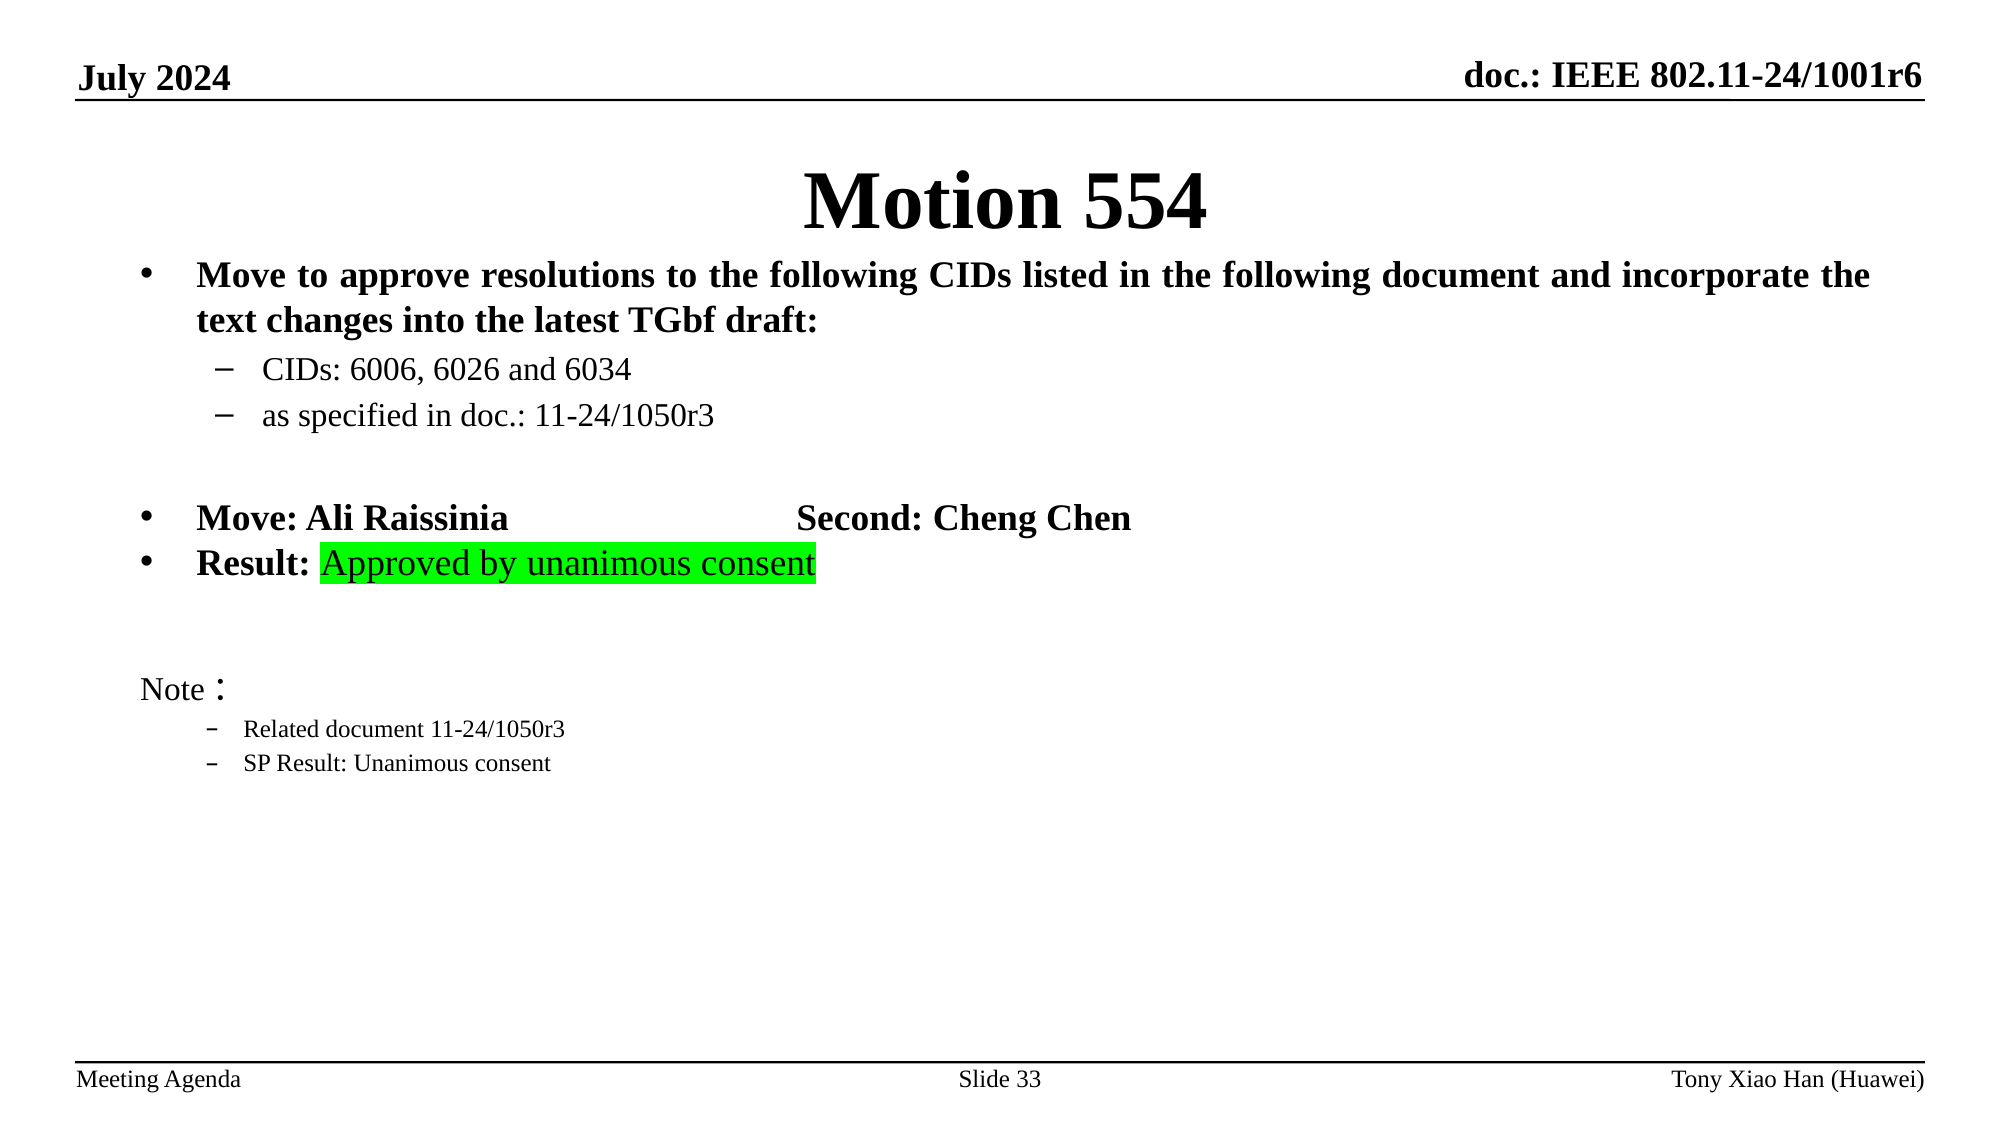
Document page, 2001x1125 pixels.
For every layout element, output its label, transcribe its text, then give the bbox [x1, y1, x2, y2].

text_box Motion 554 [368, 137, 1644, 212]
text_box Move to approve resolutions to the following CIDs listed in the following document and incorporate the text changes into the latest TGbf draft: CIDs: 6006, 6026 and 6034 as specified in doc.: 11-24/1050r3 Move: Ali Raissinia Second: Cheng Chen Result: Approved by unanimous consent Note： Related document 11-24/1050r3 SP Result: Unanimous consent [125, 212, 1888, 988]
